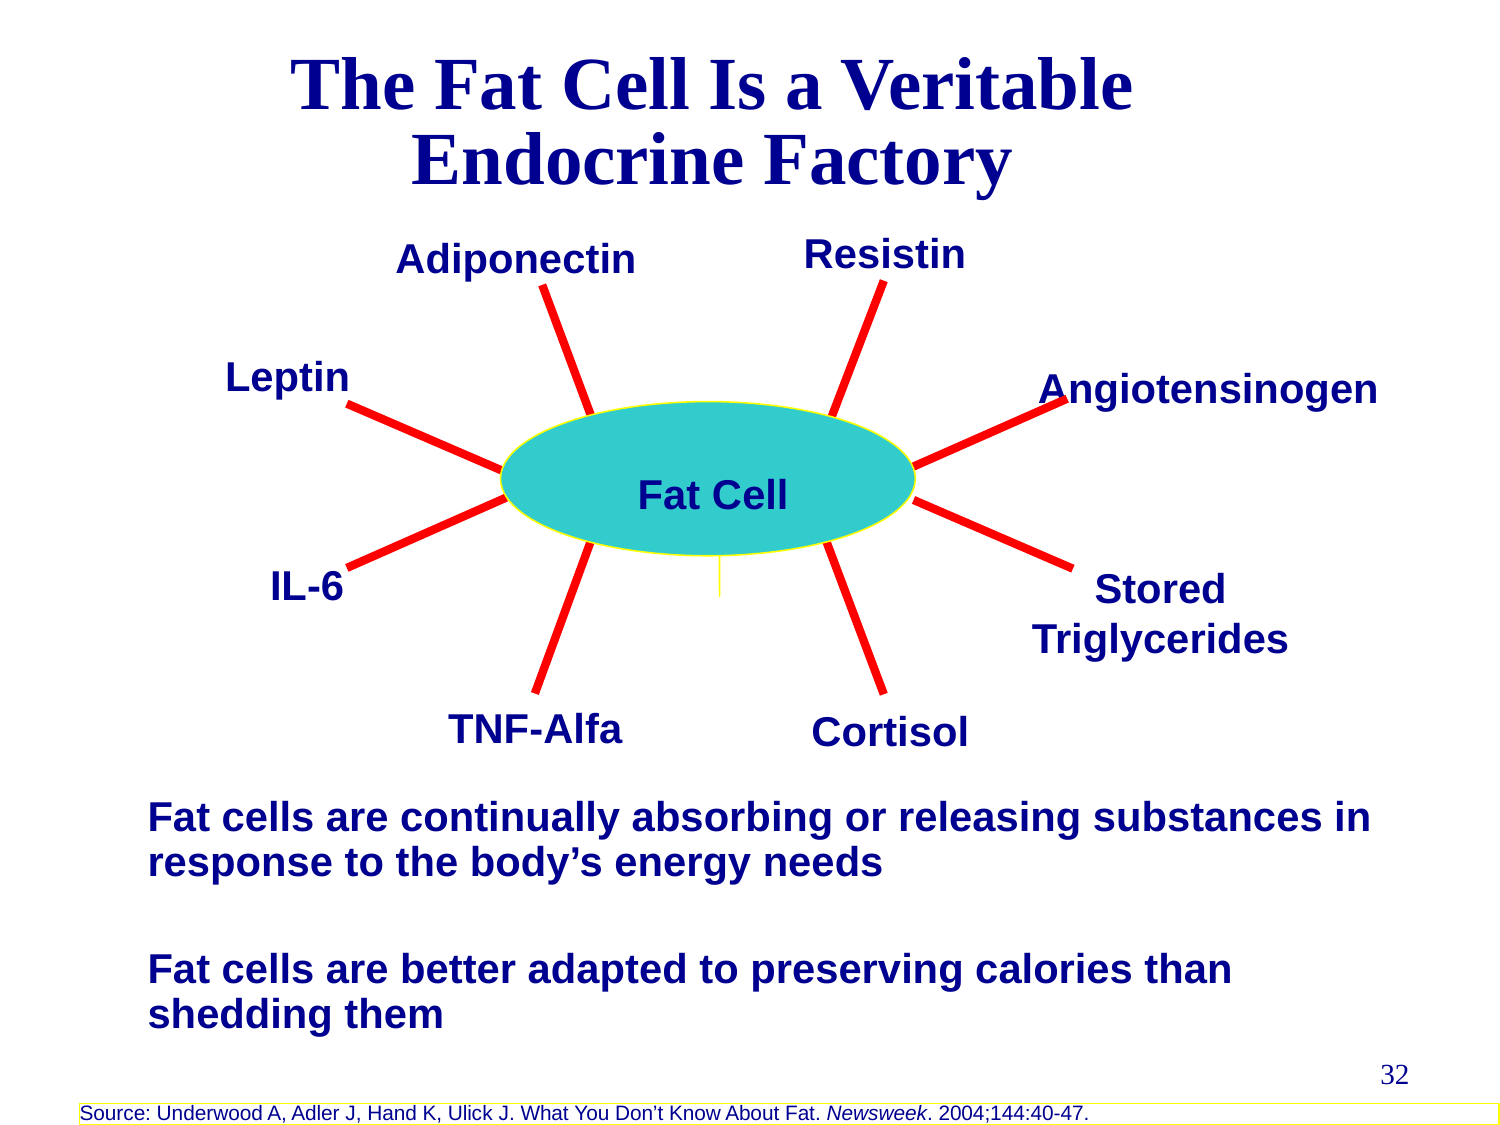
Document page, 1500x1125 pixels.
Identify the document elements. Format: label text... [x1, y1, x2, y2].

text_box Resistin [768, 226, 1002, 277]
text_box Angiotensinogen [1013, 362, 1403, 412]
text_box Fat cells are continually absorbing or releasing substances in response to the body’s energy needs Fat cells are better adapted to preserving calories than shedding them [86, 787, 1406, 1046]
text_box Leptin [180, 350, 395, 400]
text_box [529, 518, 887, 556]
text_box Cortisol [770, 704, 1011, 755]
text_box The Fat Cell Is a Veritable Endocrine Factory [99, 64, 1325, 185]
text_box Fat Cell [514, 467, 913, 518]
slide_number 32 [1074, 1042, 1425, 1103]
text_box [500, 401, 916, 506]
text_box Adiponectin [371, 231, 661, 282]
text_box Stored Triglycerides [1029, 561, 1293, 662]
text_box Source: Underwood A, Adler J, Hand K, Ulick J. What You Don’t Know About Fat. Newsweek. 2004;144:40-47. [79, 1103, 1500, 1125]
text_box TNF-Alfa [425, 701, 646, 752]
text_box IL-6 [219, 558, 396, 609]
